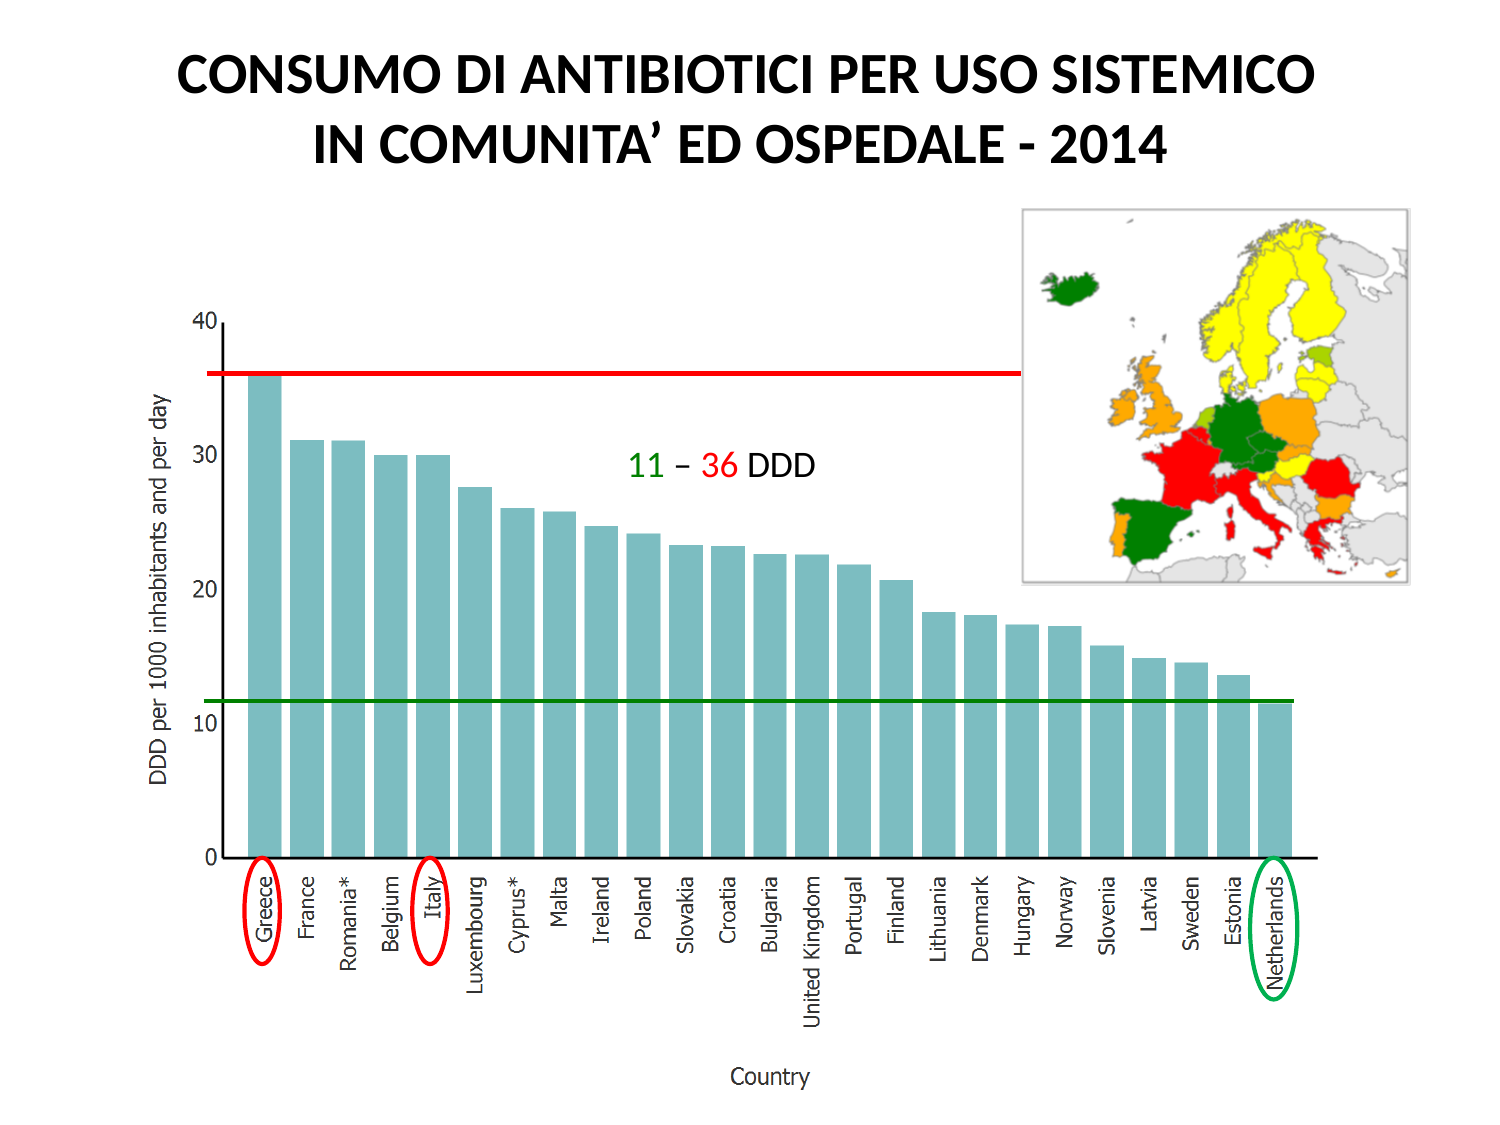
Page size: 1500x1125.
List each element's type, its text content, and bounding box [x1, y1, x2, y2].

title CONSUMO DI ANTIBIOTICI PER USO SISTEMICO IN COMUNITA’ ED OSPEDALE - 2014 [41, 19, 1453, 261]
picture [83, 207, 1411, 1125]
